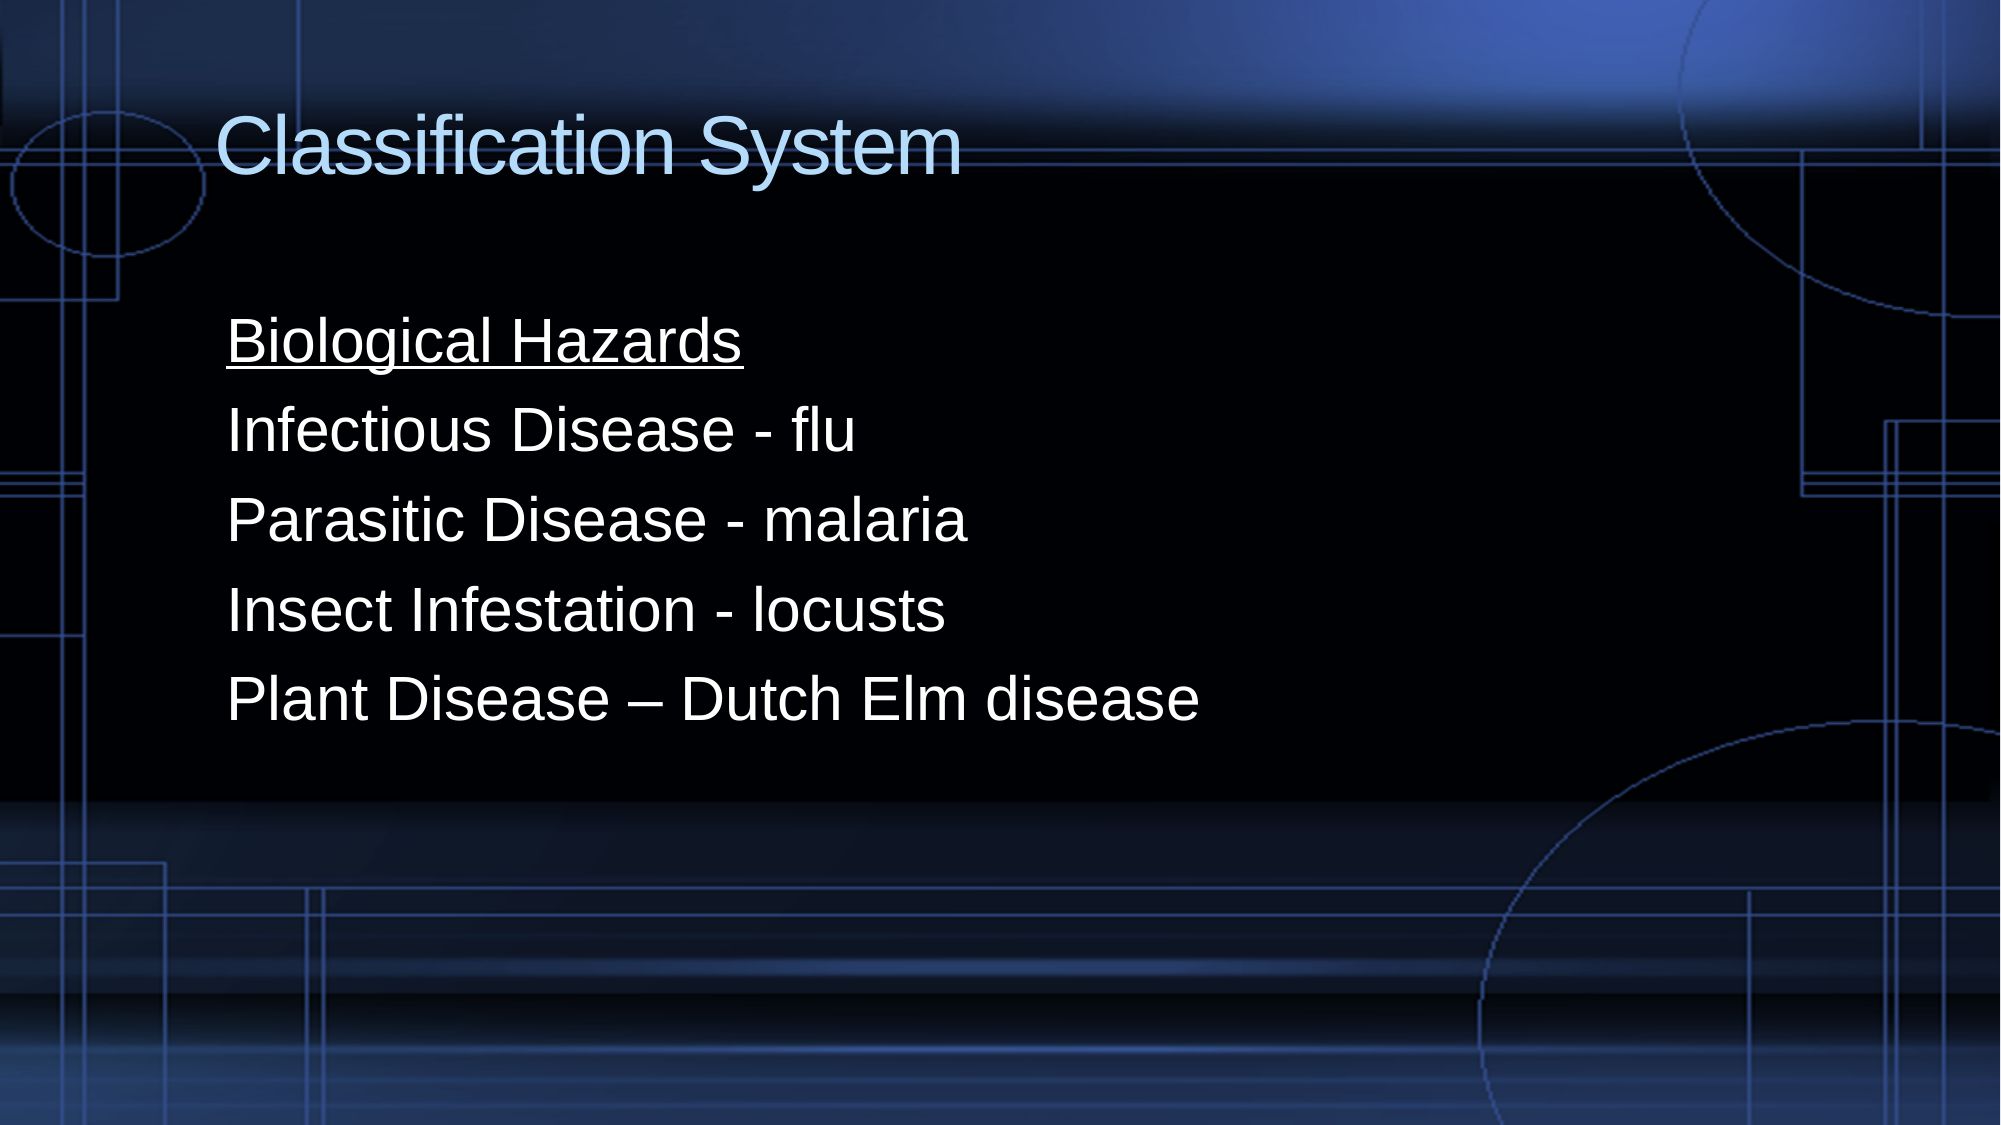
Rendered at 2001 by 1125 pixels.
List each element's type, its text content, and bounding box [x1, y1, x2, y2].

picture [0, 0, 2001, 1125]
title Classification System [200, 83, 1900, 234]
list Biological Hazards Infectious Disease - flu Parasitic Disease - malaria Insect Infestation - locusts Plant Disease – Dutch Elm disease [200, 292, 1900, 1043]
